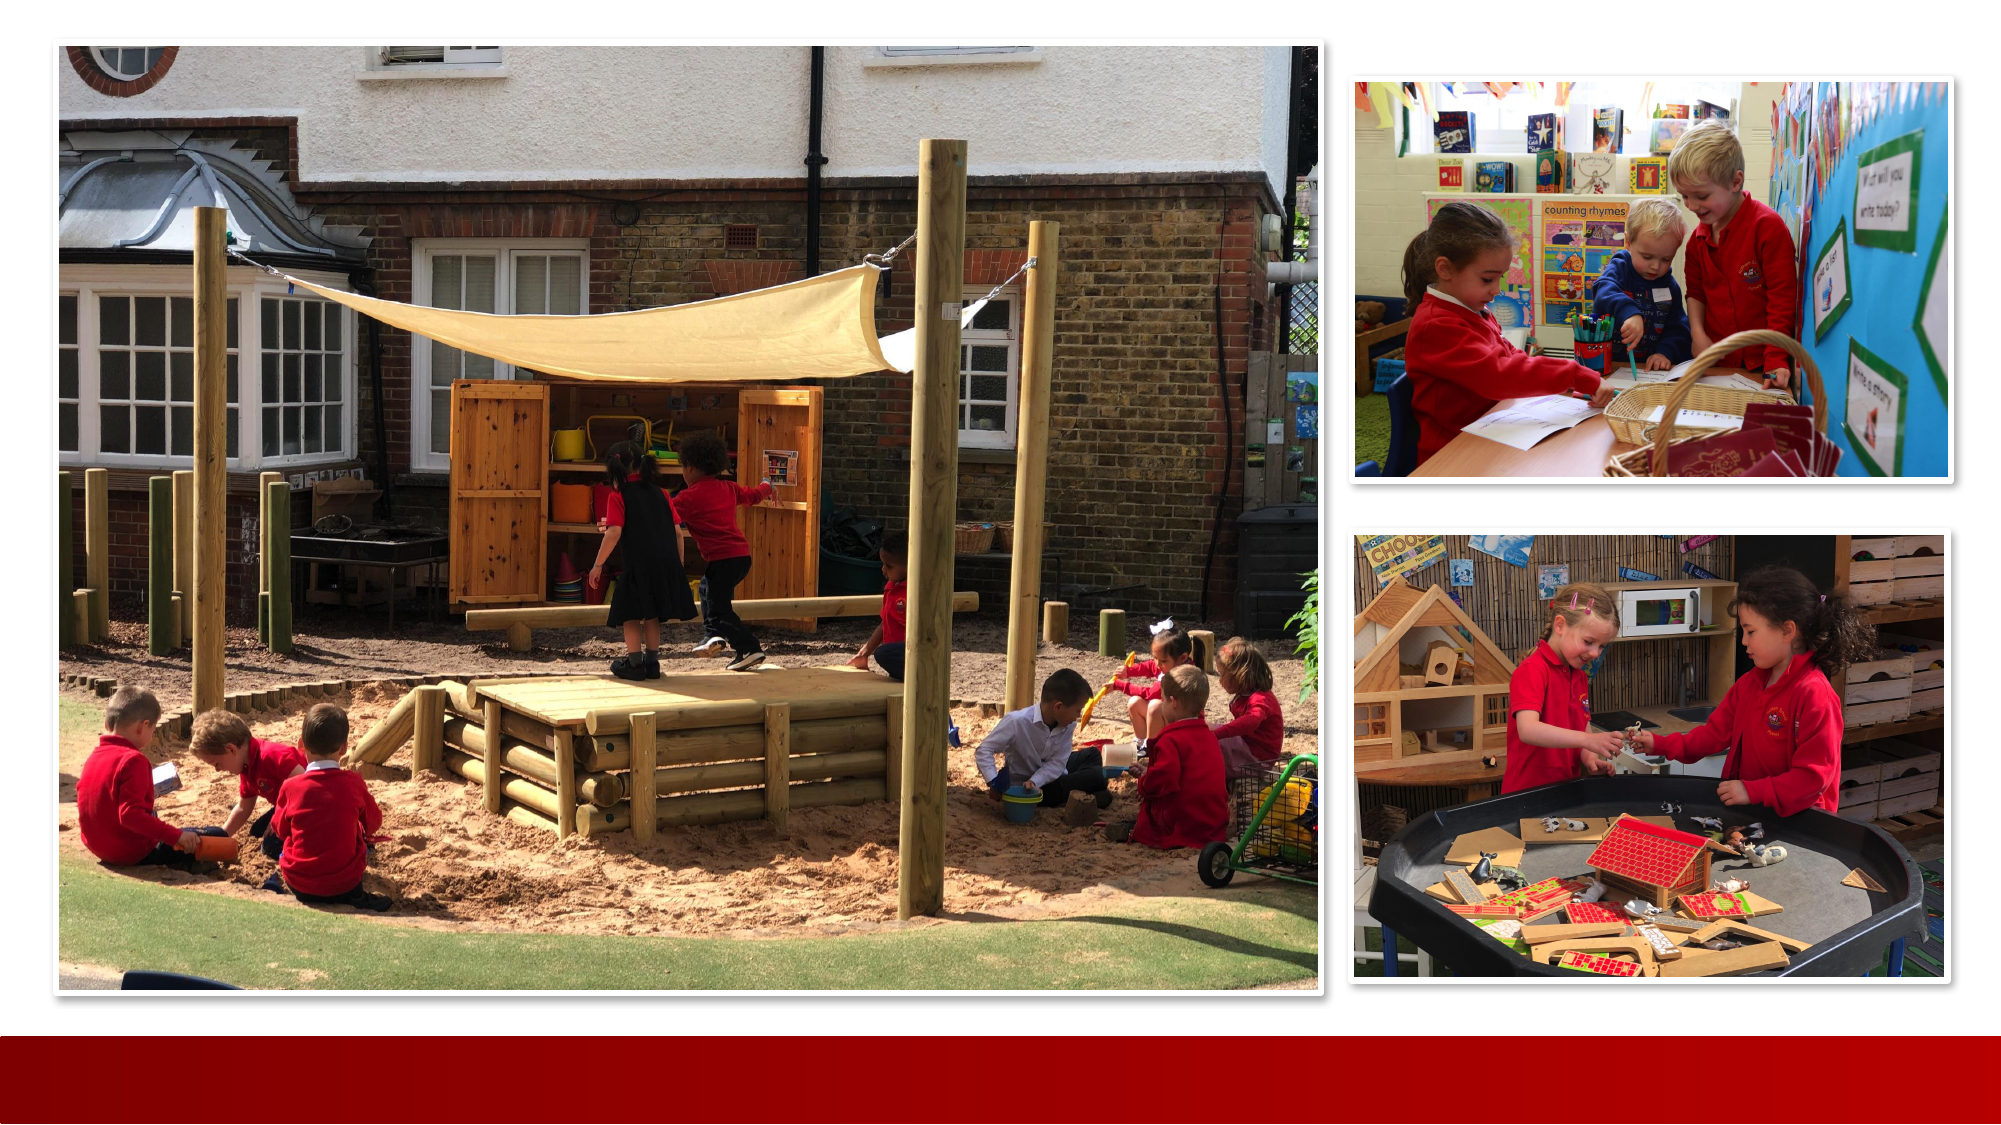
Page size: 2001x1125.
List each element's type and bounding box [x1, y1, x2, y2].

picture [1354, 81, 1949, 478]
picture [58, 45, 1318, 990]
picture [1353, 534, 1945, 978]
text_box [0, 1036, 2000, 1124]
